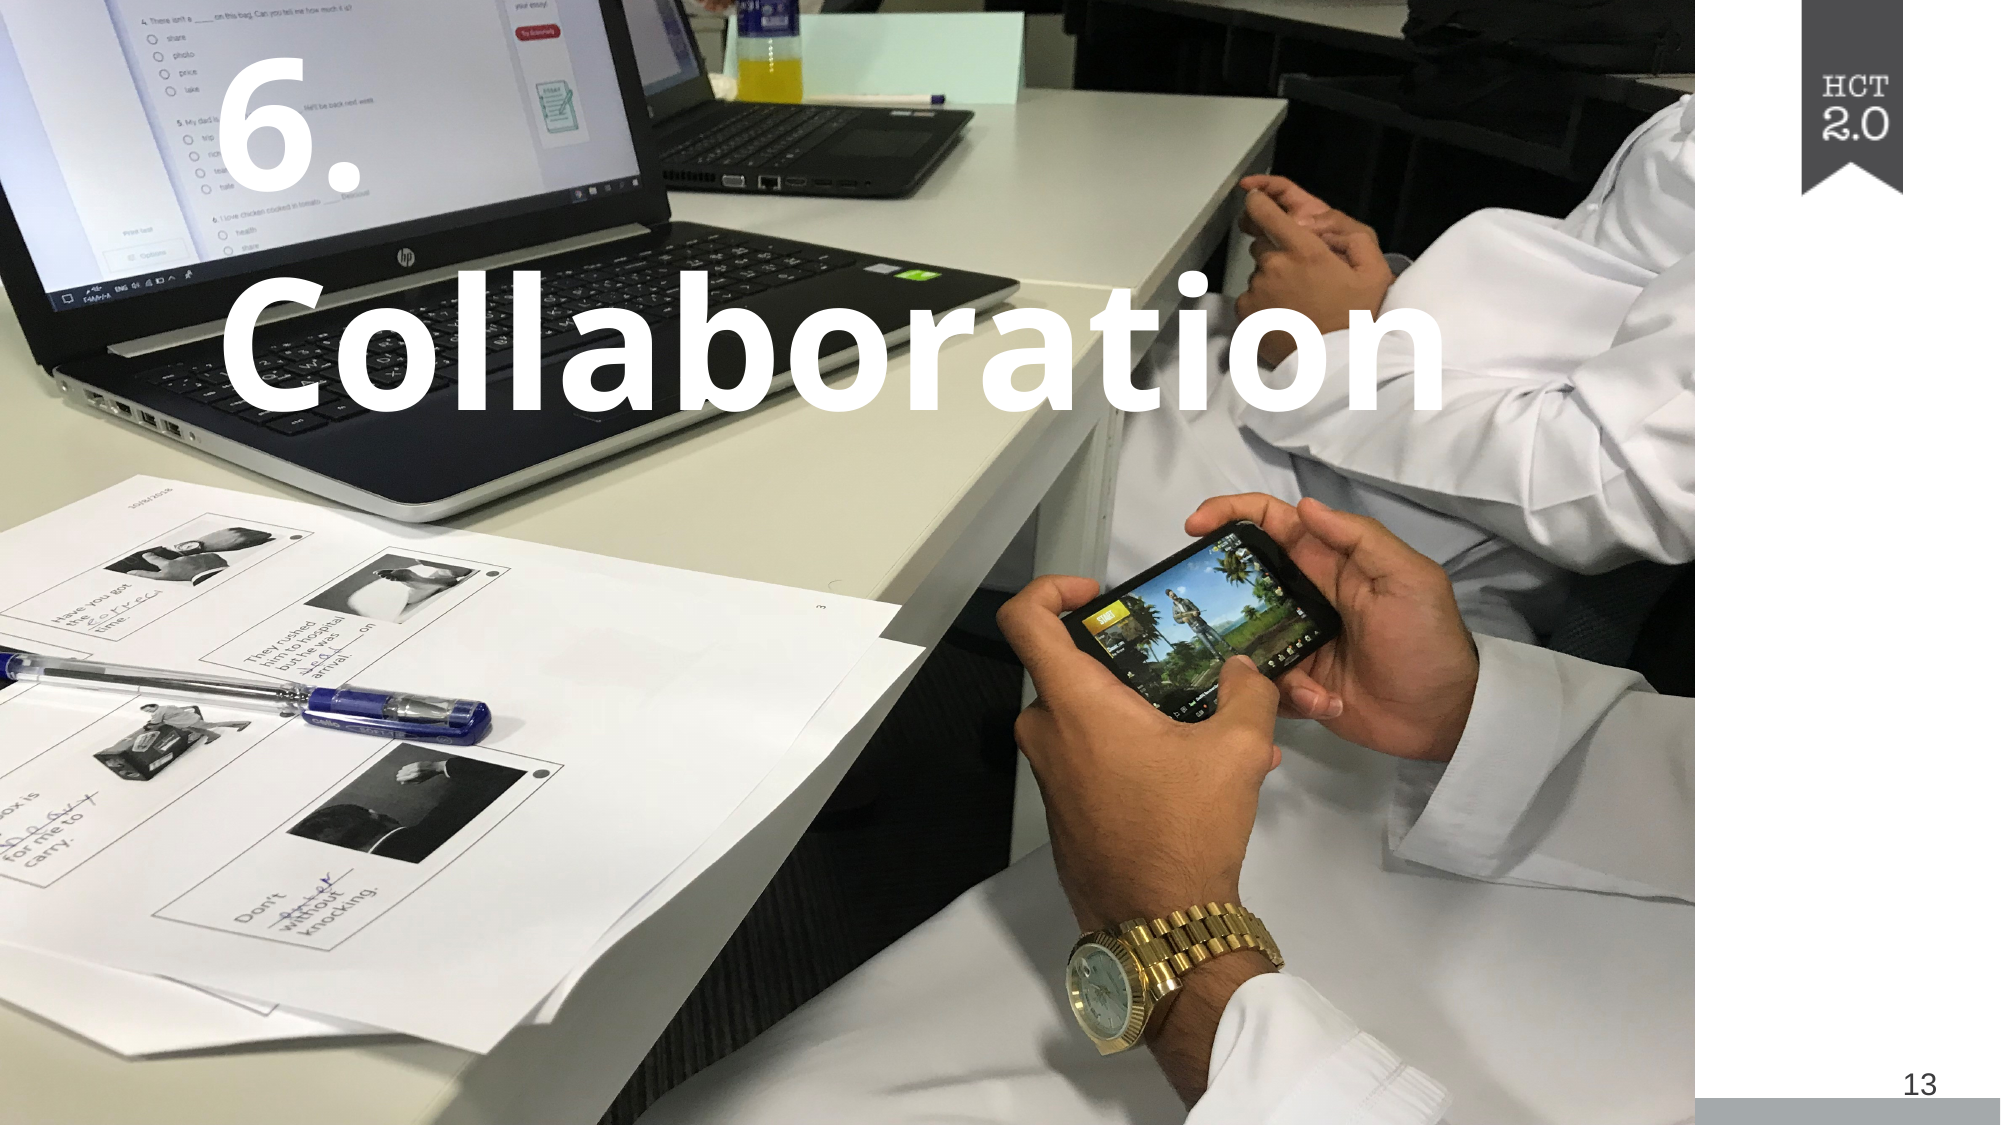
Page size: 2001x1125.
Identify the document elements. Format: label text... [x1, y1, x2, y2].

picture [0, 0, 1695, 1125]
slide_number 13 [1887, 1056, 1972, 1117]
